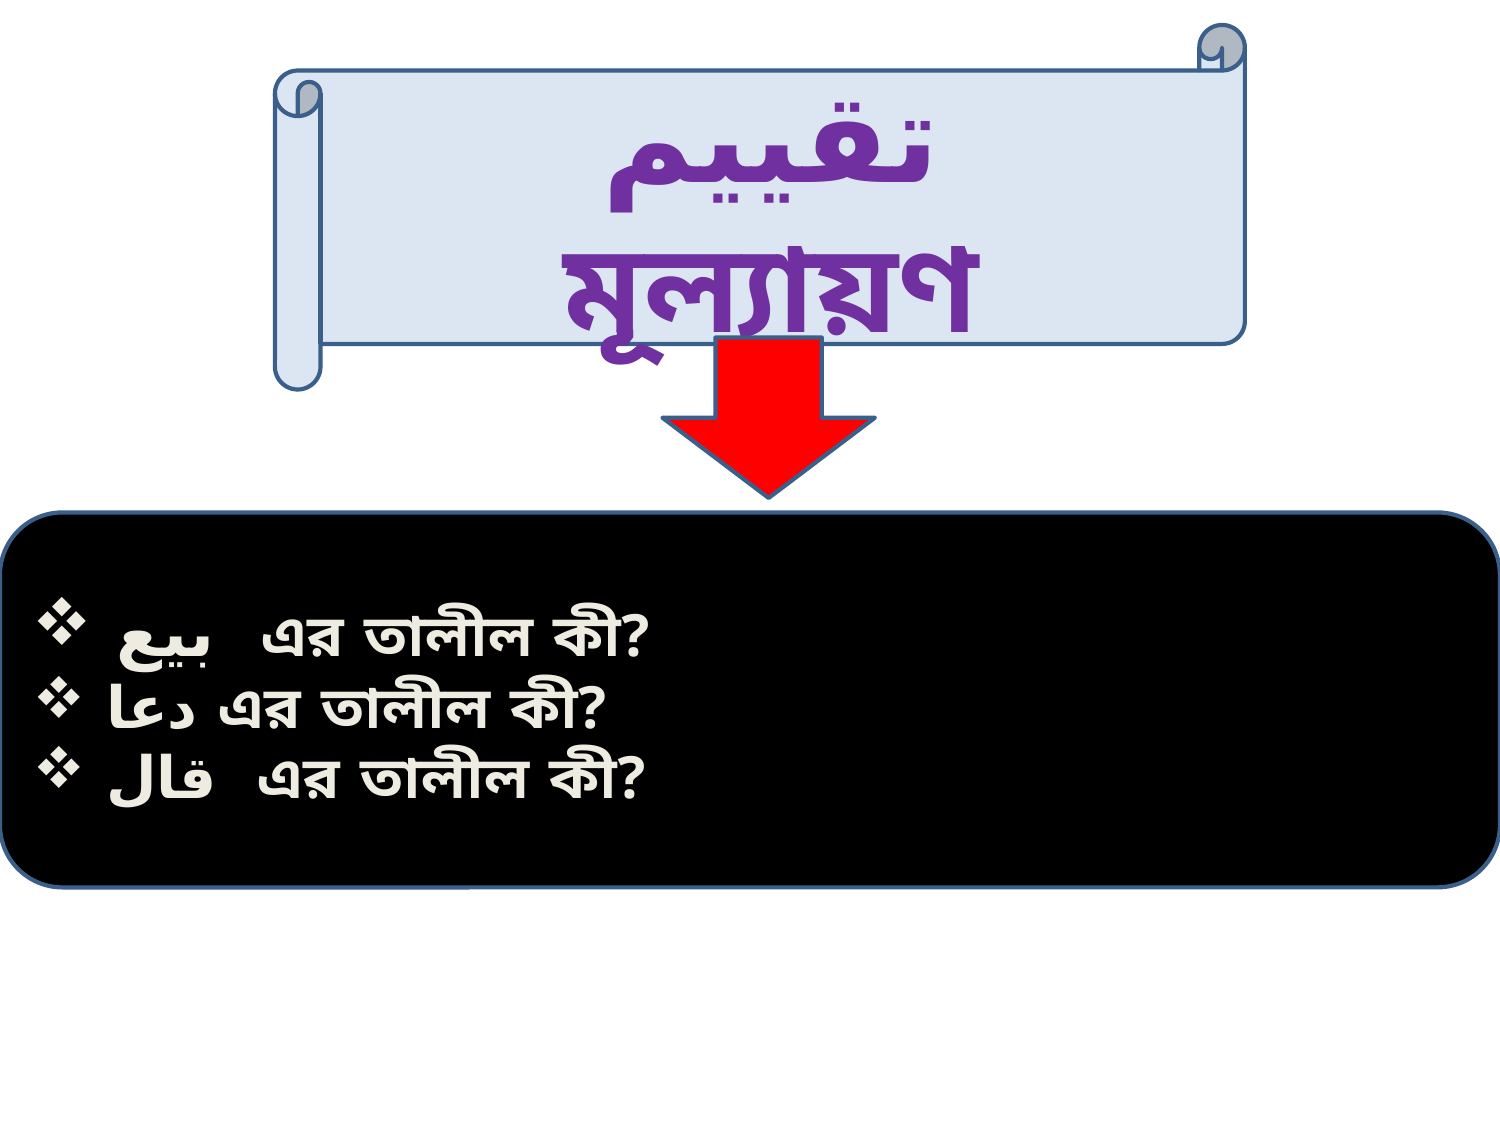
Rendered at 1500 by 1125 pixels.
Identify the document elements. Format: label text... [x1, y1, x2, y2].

text_box [660, 335, 877, 500]
text_box تقييم মূল্যায়ণ [272, 22, 1247, 392]
text_box بيع এর তালীল কী? دعا এর তালীল কী? قال এর তালীল কী? [0, 510, 1500, 890]
